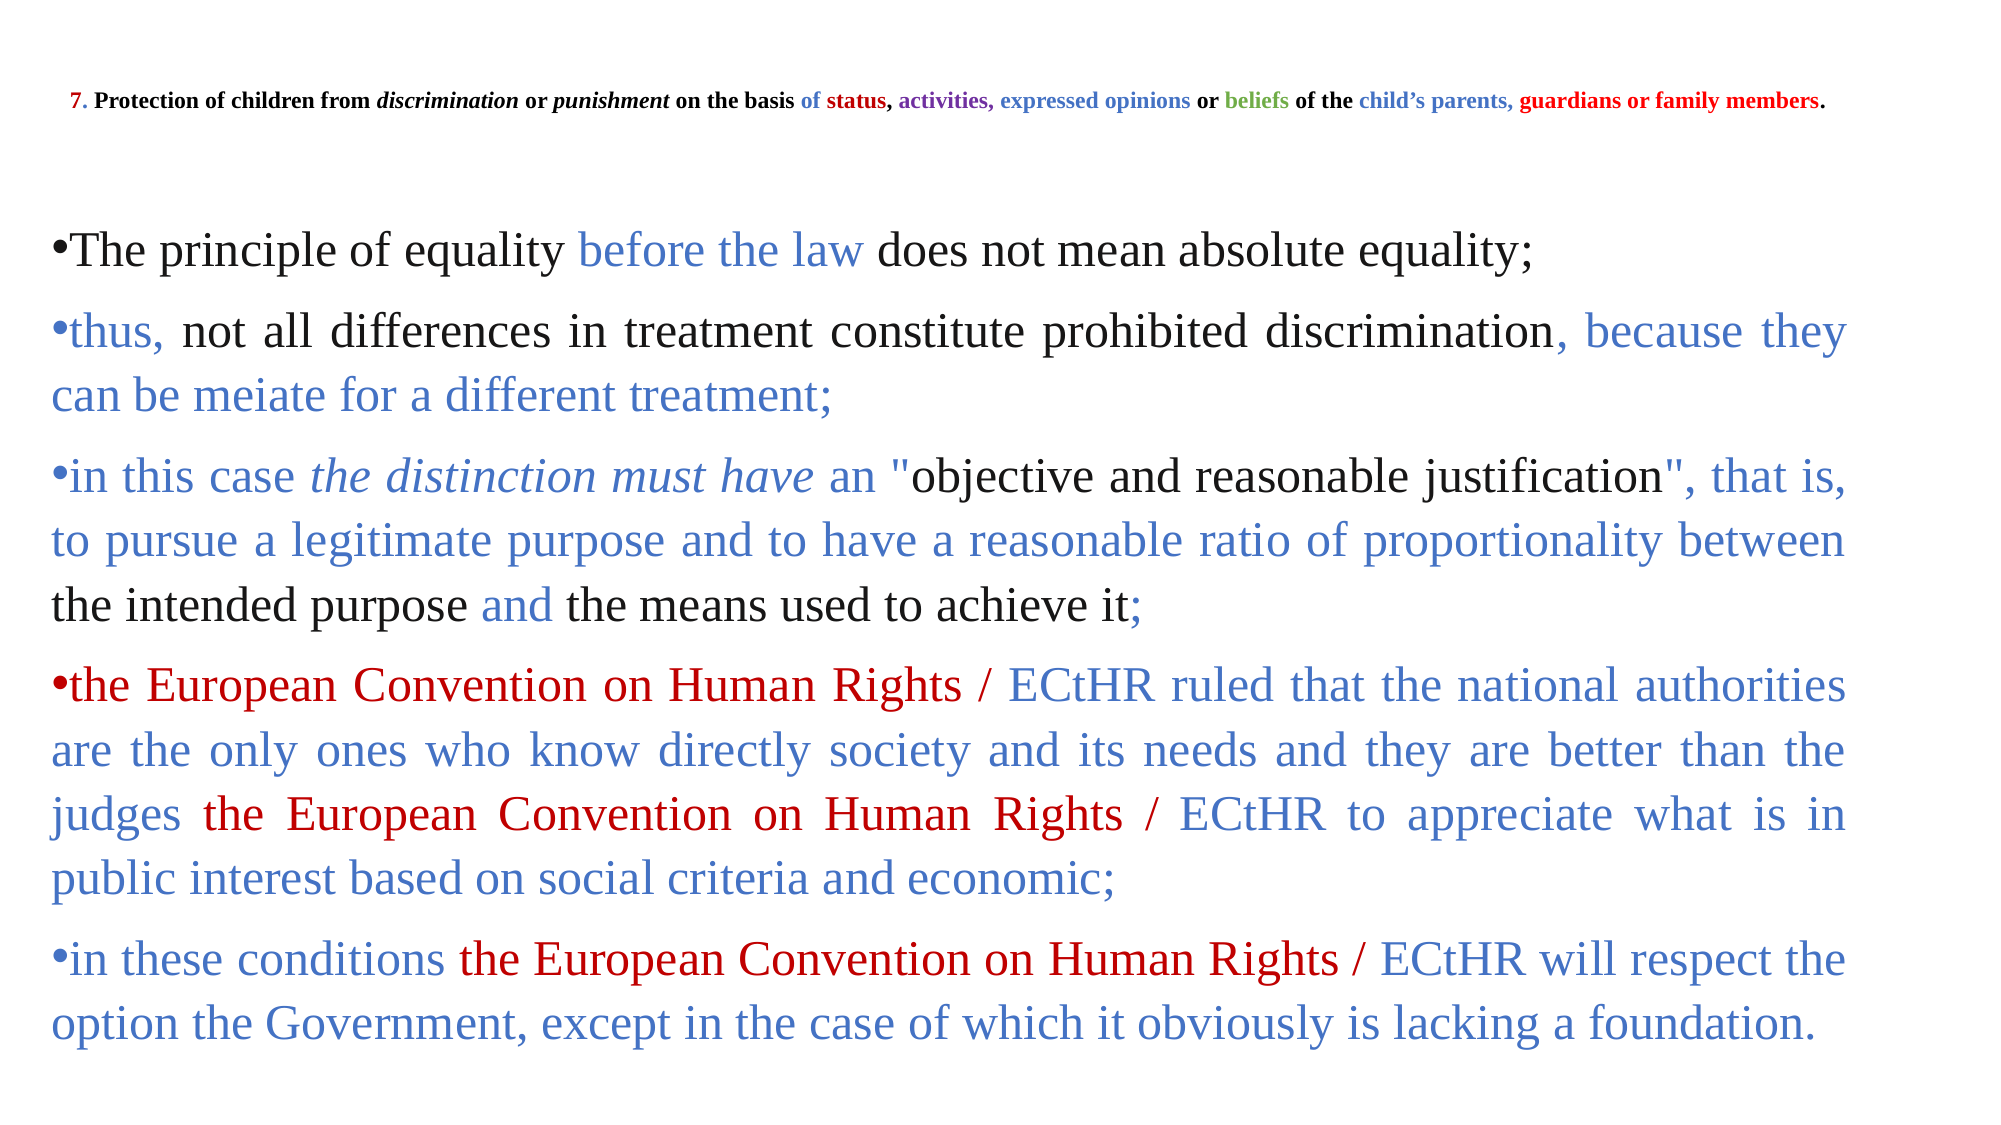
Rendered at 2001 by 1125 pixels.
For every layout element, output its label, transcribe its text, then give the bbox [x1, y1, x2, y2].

title 7. Protection of children from discrimination or punishment on the basis of status, activities, expressed opinions or beliefs of the child’s parents, guardians or family members. [55, 45, 1881, 186]
list The principle of equality before the law does not mean absolute equality; thus, not all differences in treatment constitute prohibited discrimination, because they can be meiate for a different treatment; in this case the distinction must have an "objective and reasonable justification", that is, to pursue a legitimate purpose and to have a reasonable ratio of proportionality between the intended purpose and the means used to achieve it; the European Convention on Human Rights / ECtHR ruled that the national authorities are the only ones who know directly society and its needs and they are better than the judges the European Convention on Human Rights / ECtHR to appreciate what is in public interest based on social criteria and economic; in these conditions the European Convention on Human Rights / ECtHR will respect the option the Government, except in the case of which it obviously is lacking a foundation. [36, 205, 1863, 1104]
